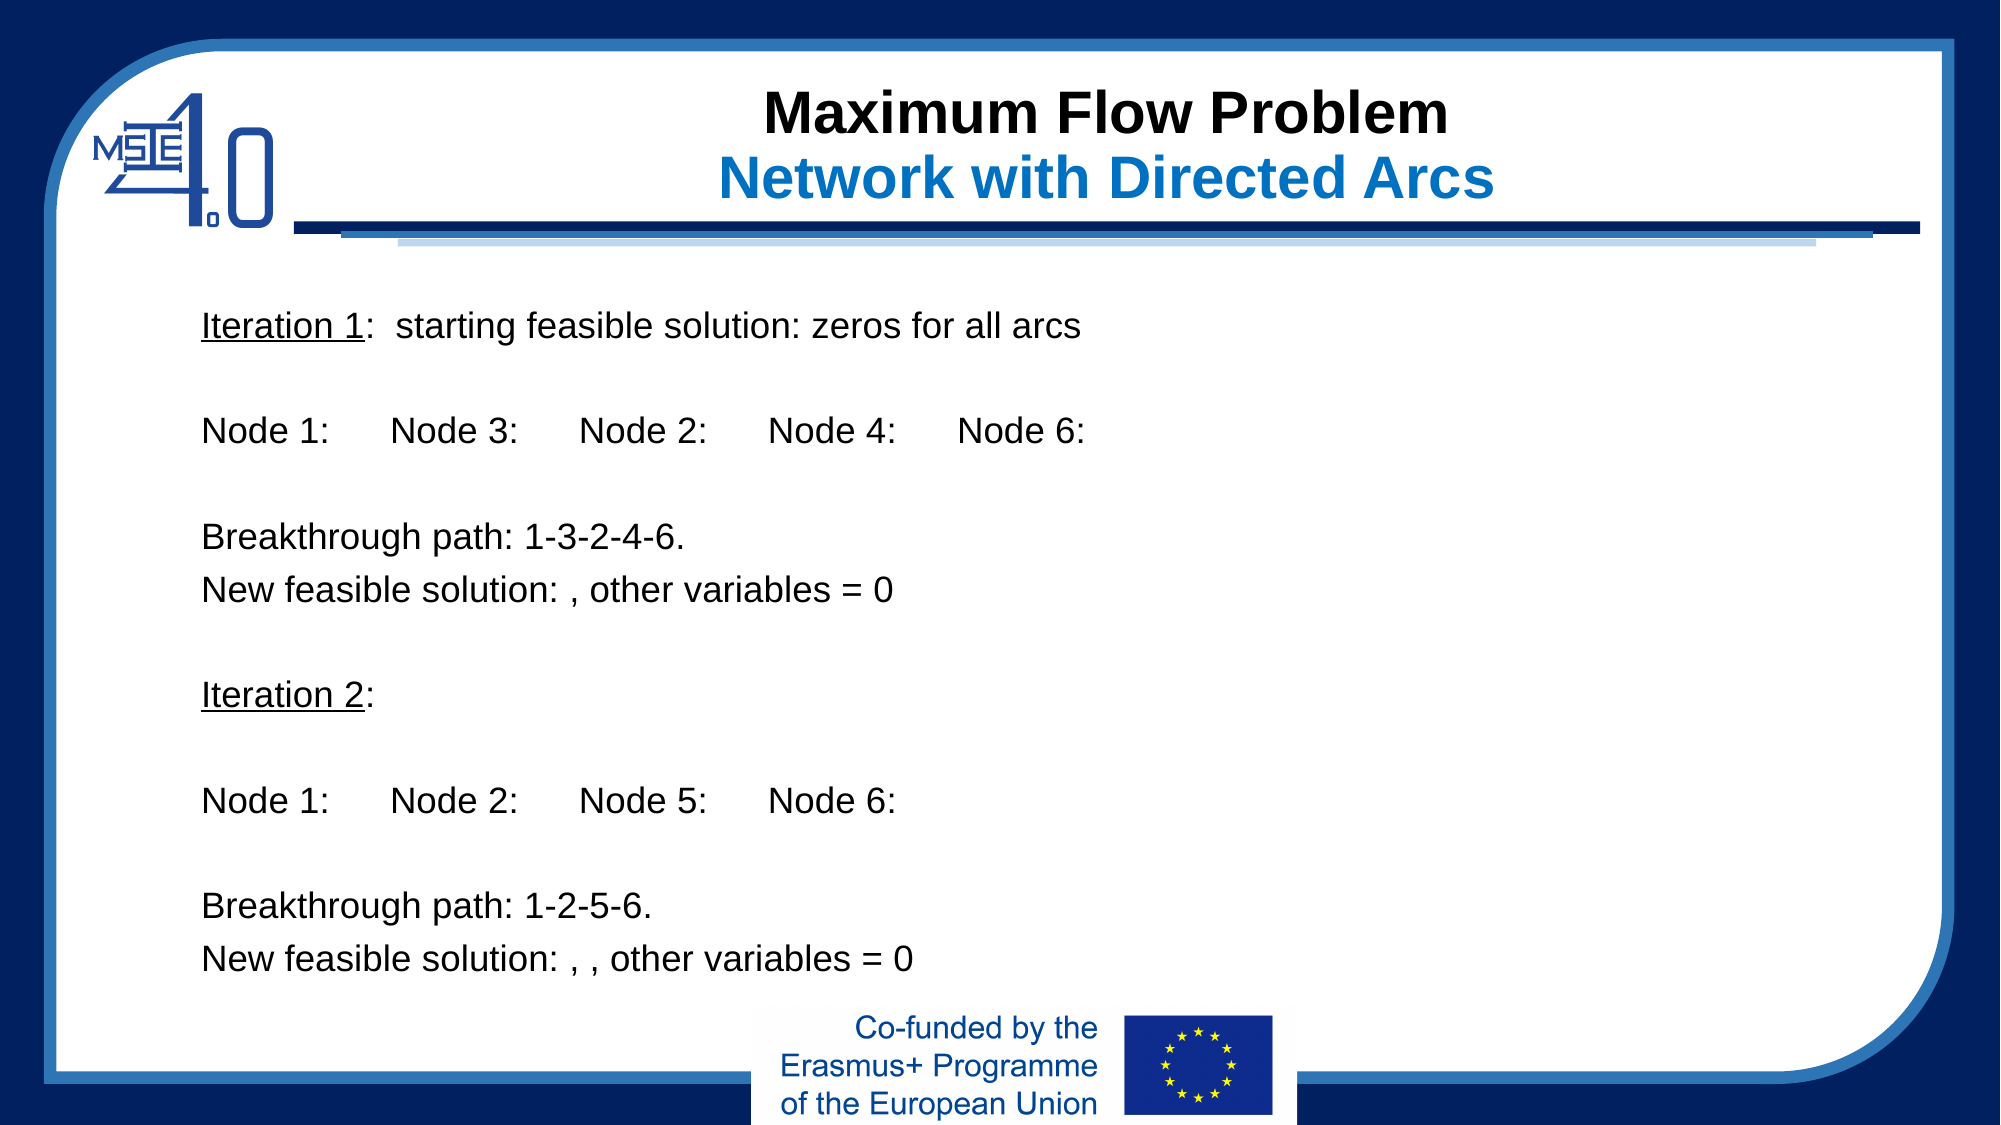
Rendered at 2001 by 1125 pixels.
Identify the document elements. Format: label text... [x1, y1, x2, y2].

picture [751, 1003, 1298, 1125]
title Maximum Flow Problem Network with Directed Arcs [294, 73, 1921, 220]
